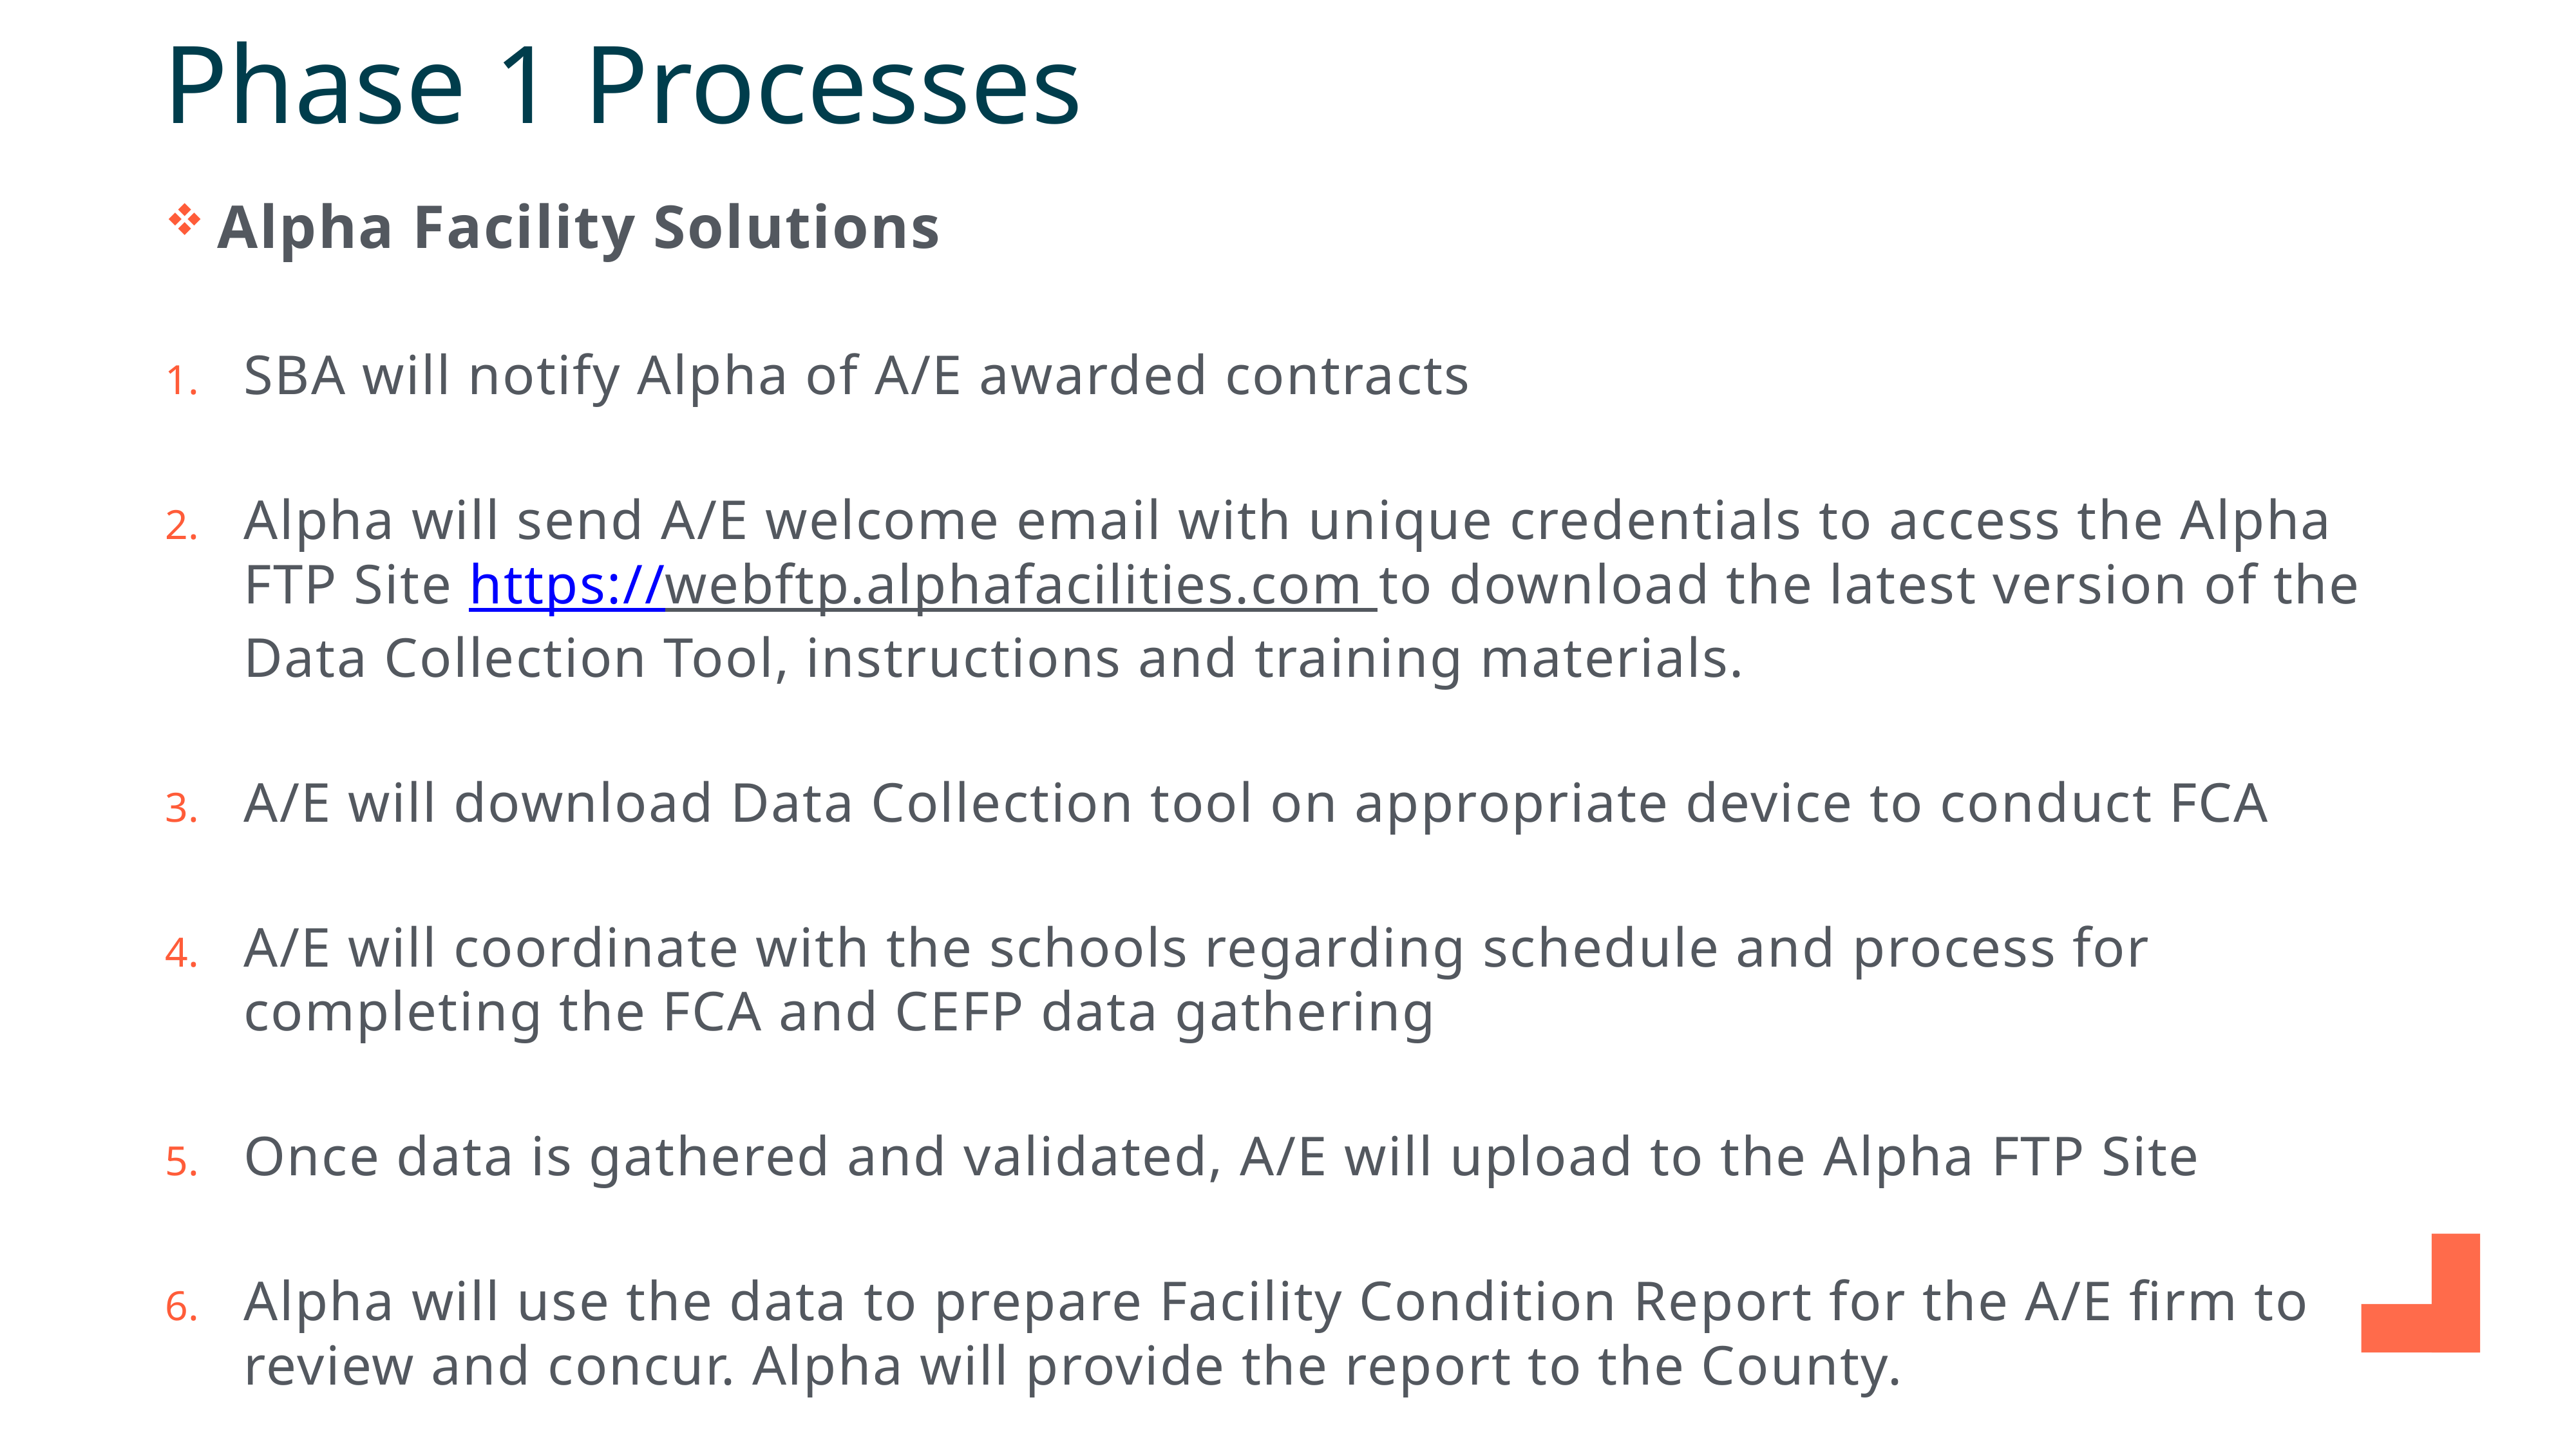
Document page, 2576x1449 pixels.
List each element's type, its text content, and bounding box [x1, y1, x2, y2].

list Alpha Facility Solutions SBA will notify Alpha of A/E awarded contracts Alpha will send A/E welcome email with unique credentials to access the Alpha FTP Site https://webftp.alphafacilities.com to download the latest version of the Data Collection Tool, instructions and training materials. A/E will download Data Collection tool on appropriate device to conduct FCA A/E will coordinate with the schools regarding schedule and process for completing the FCA and CEFP data gathering Once data is gathered and validated, A/E will upload to the Alpha FTP Site Alpha will use the data to prepare Facility Condition Report for the A/E firm to review and concur. Alpha will provide the report to the County. [155, 180, 2456, 1406]
title Phase 1 Processes [155, 23, 2007, 180]
